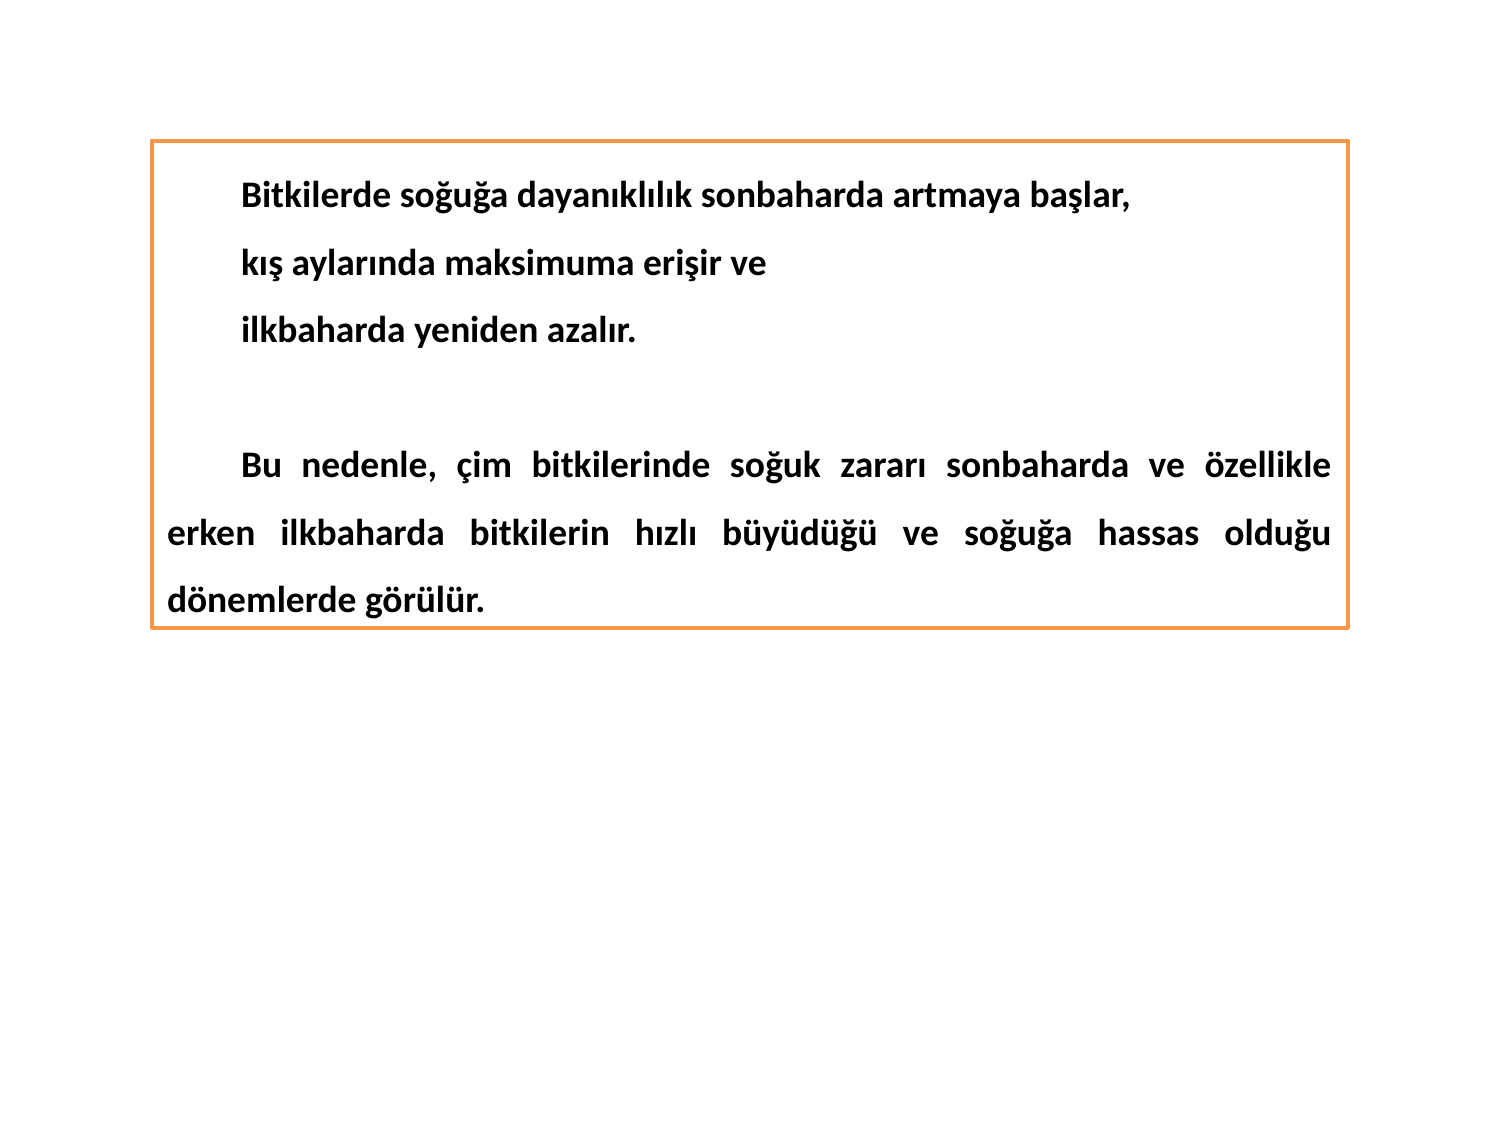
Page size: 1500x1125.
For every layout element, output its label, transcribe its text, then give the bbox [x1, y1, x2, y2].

text_box Bitkilerde soğuğa dayanıklılık sonbaharda artmaya başlar, kış aylarında maksimuma erişir ve ilkbaharda yeniden azalır. Bu nedenle, çim bitkilerinde soğuk zararı sonbaharda ve özellikle erken ilkbaharda bitkilerin hızlı büyüdüğü ve soğuğa hassas olduğu dönemlerde görülür. [150, 139, 1350, 630]
